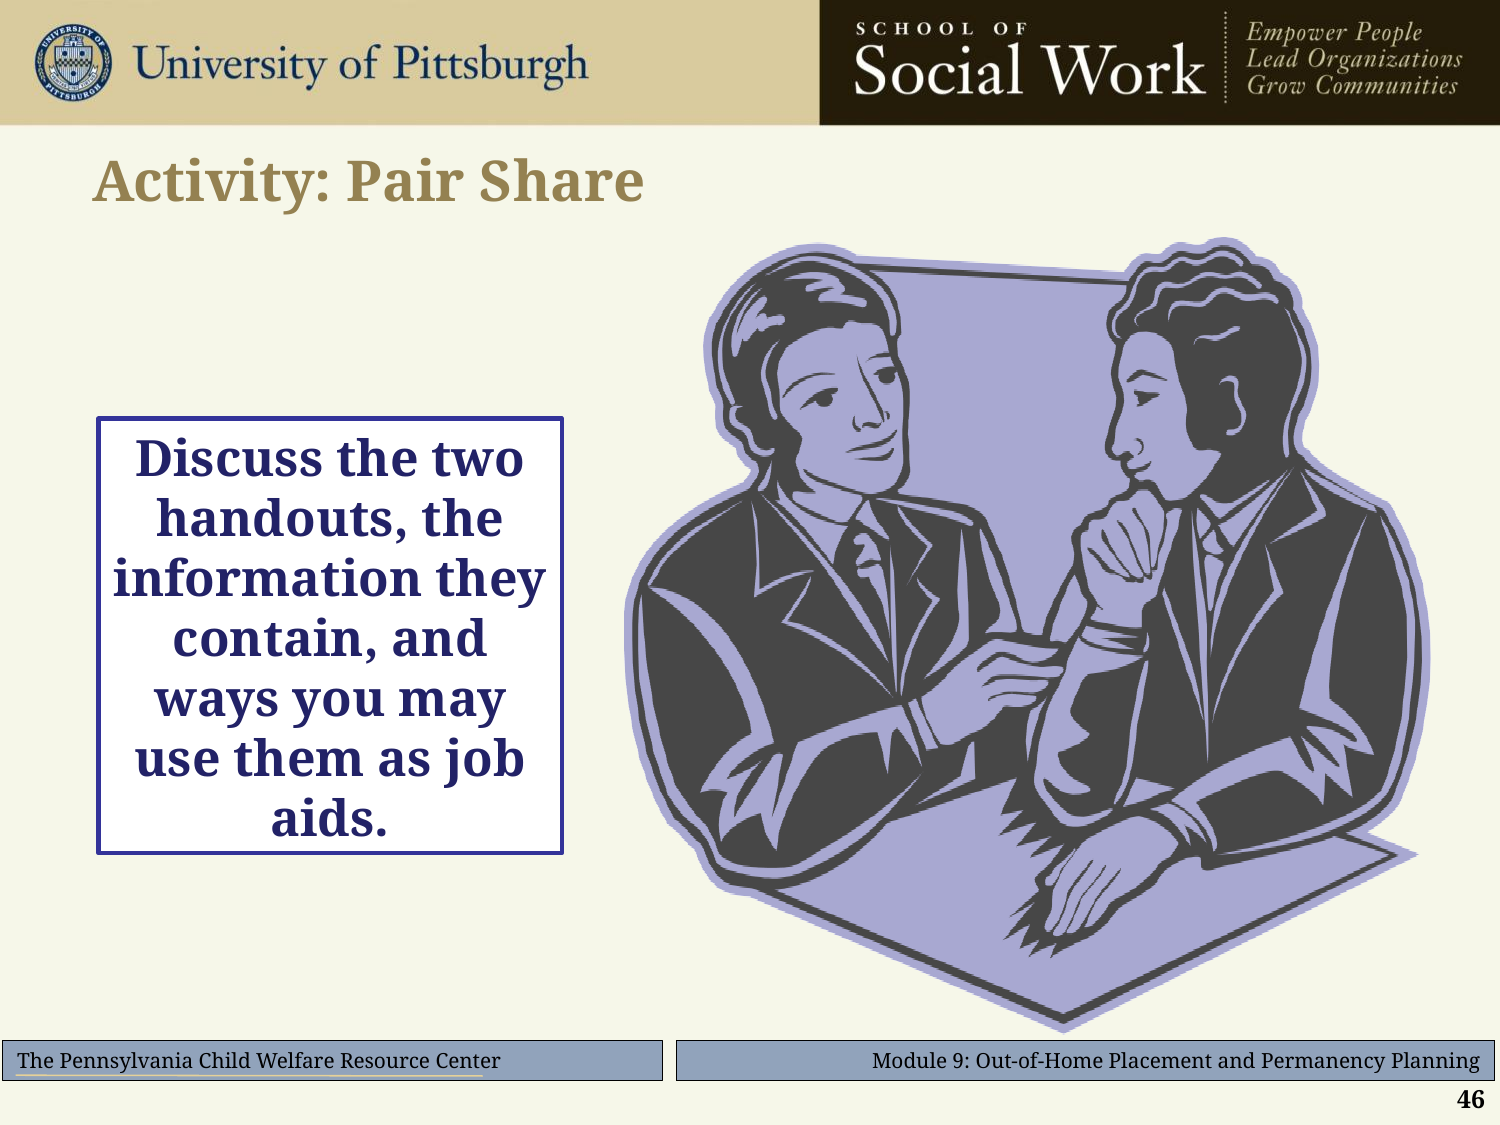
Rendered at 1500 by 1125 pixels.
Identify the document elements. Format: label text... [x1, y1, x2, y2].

text_box Discuss the two handouts, the information they contain, and ways you may use them as job aids. [96, 416, 564, 855]
picture [0, 0, 1500, 1125]
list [624, 237, 1431, 1035]
slide_number 46 [1332, 1085, 1500, 1117]
title Activity: Pair Share [76, 129, 1428, 228]
